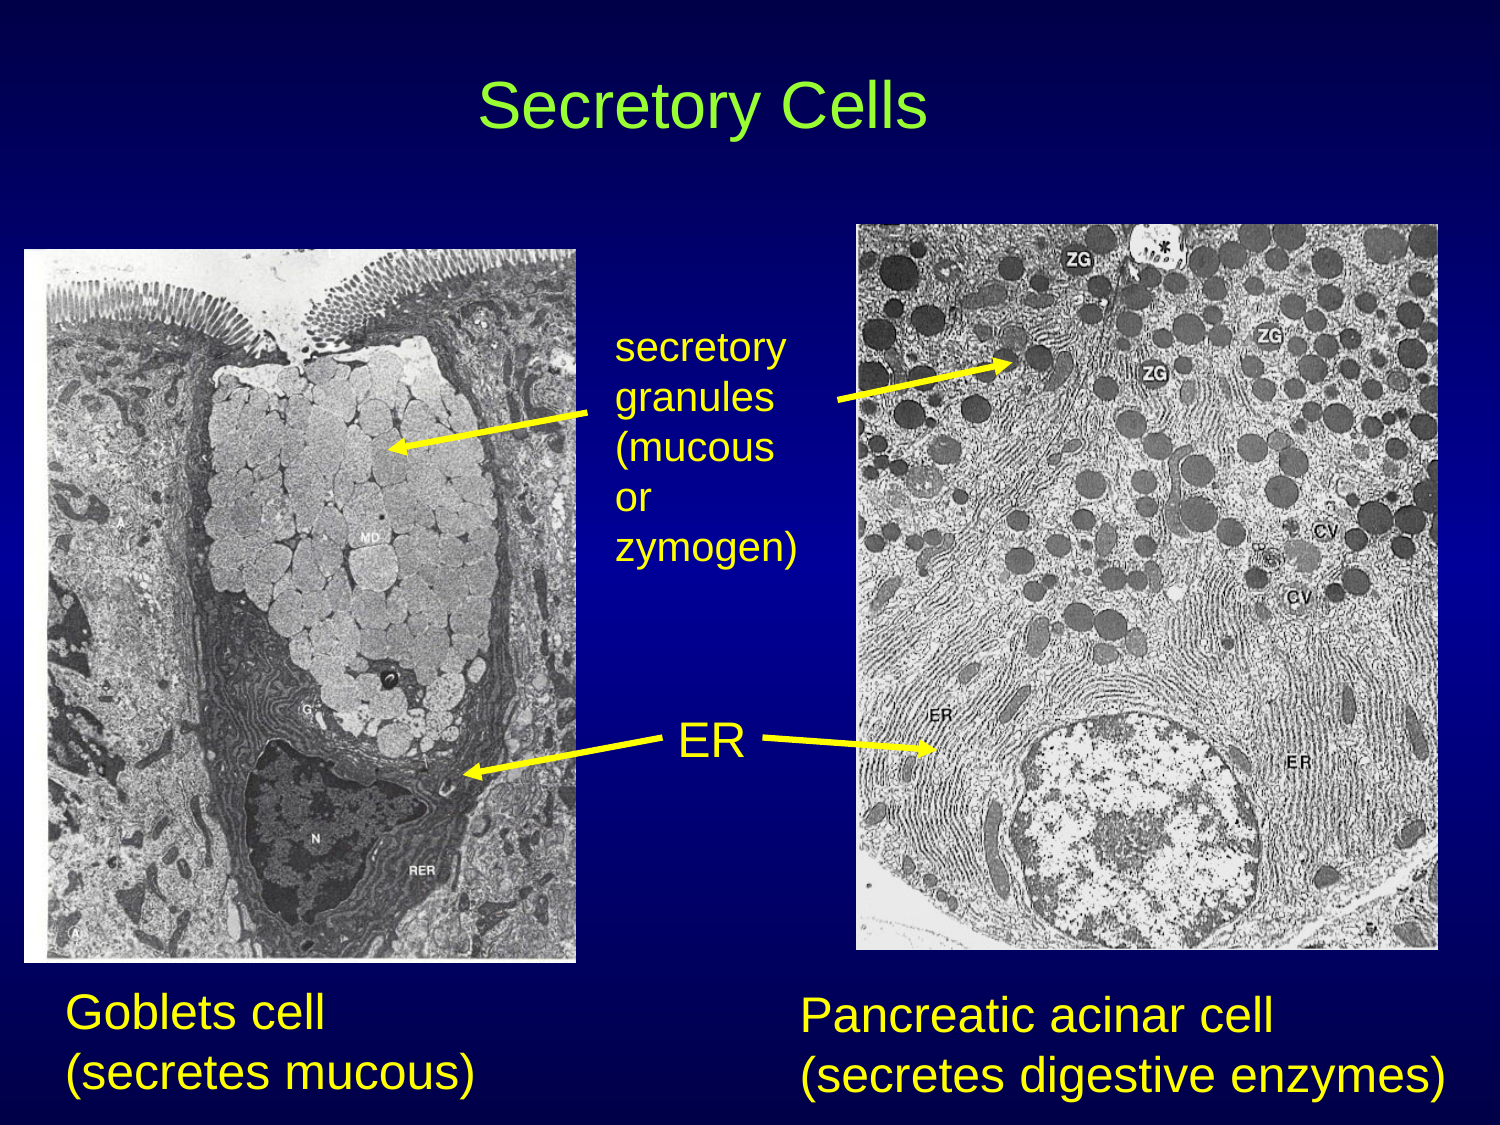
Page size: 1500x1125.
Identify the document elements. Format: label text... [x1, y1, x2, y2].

text_box Secretory Cells [462, 54, 945, 150]
text_box secretory granules (mucous or zymogen) [599, 312, 838, 628]
text_box ER [662, 699, 775, 775]
text_box Pancreatic acinar cell (secretes digestive enzymes) [784, 974, 1462, 1110]
text_box Goblets cell (secretes mucous) [50, 972, 625, 1108]
picture [24, 249, 576, 963]
picture [856, 224, 1438, 951]
